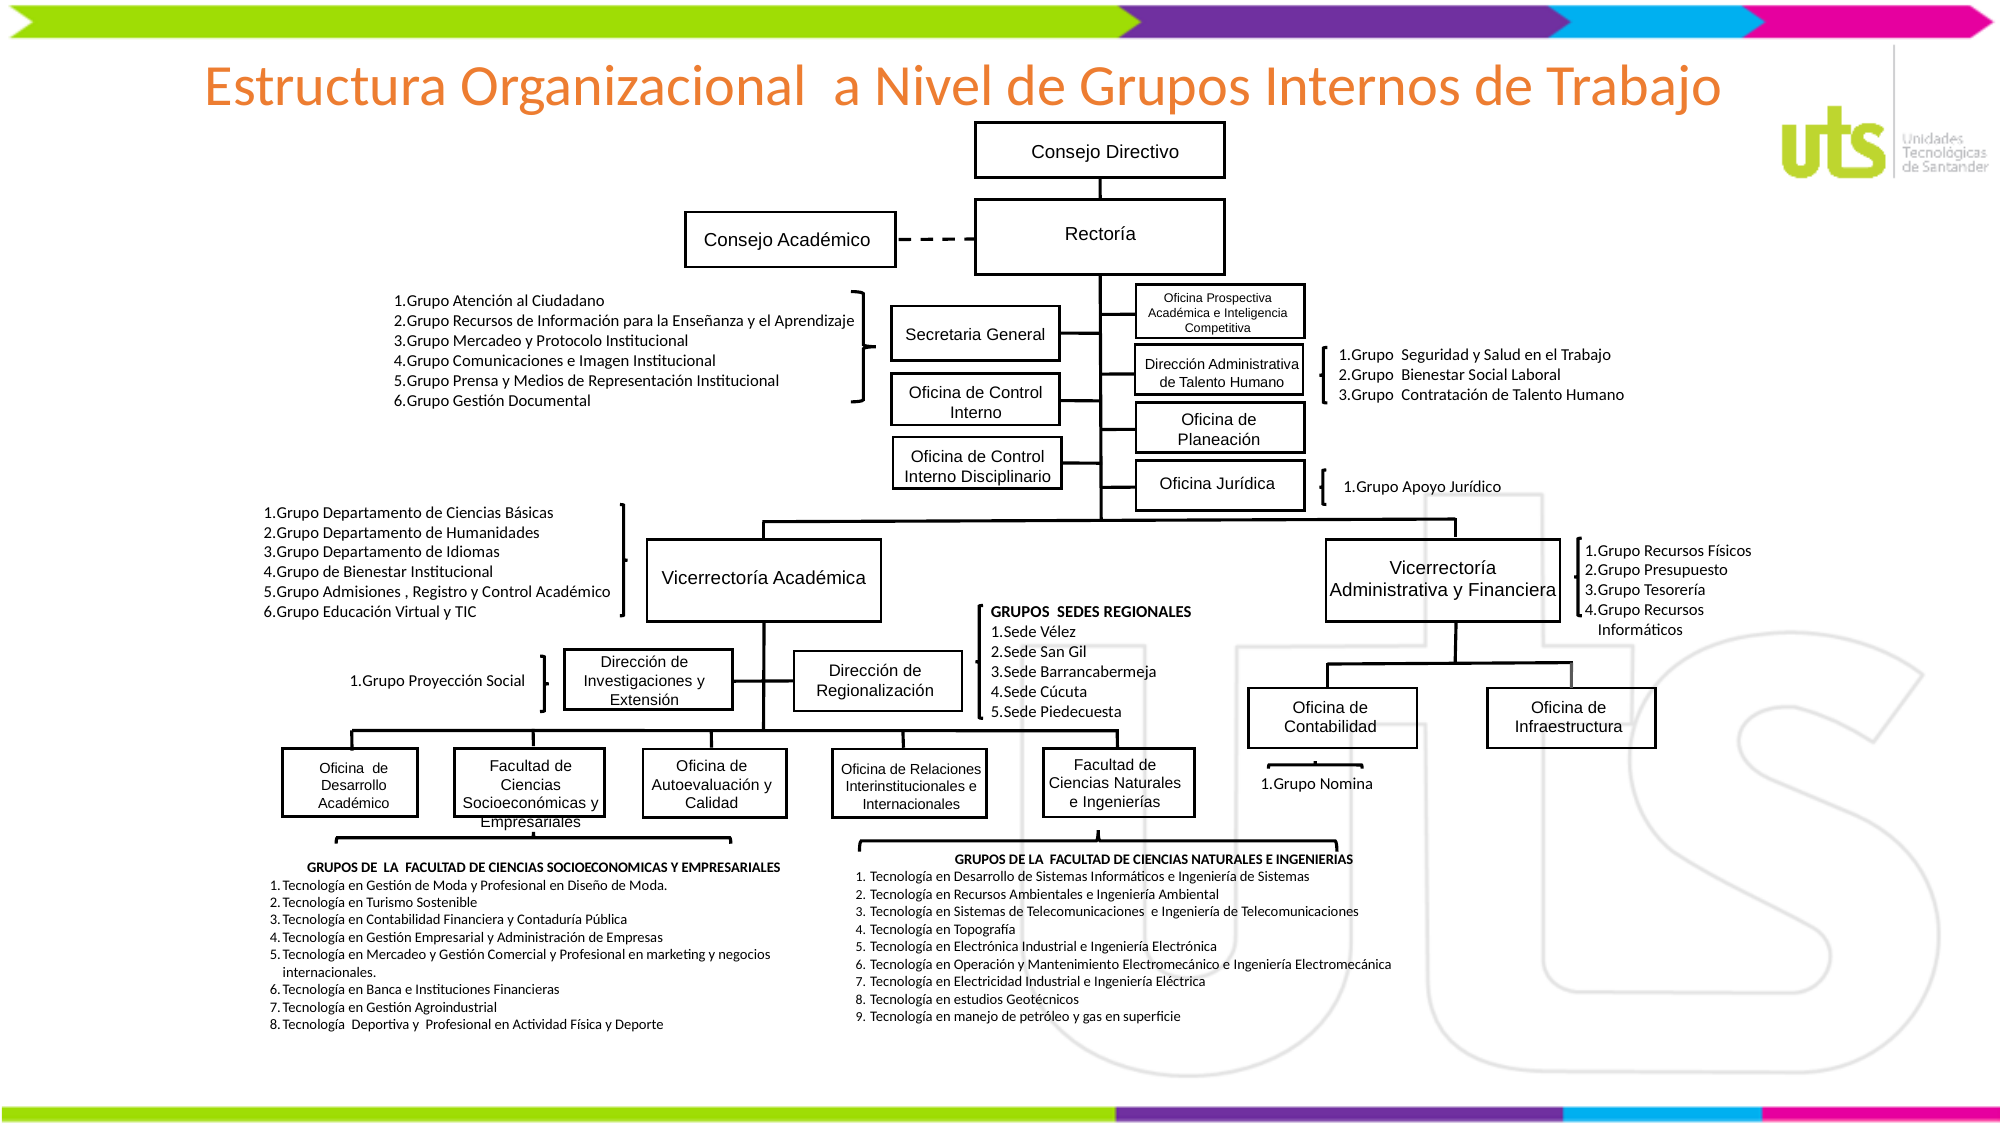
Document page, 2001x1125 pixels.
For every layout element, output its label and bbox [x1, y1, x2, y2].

text_box [0, 0, 2000, 1125]
text_box [78, 39, 1789, 1043]
